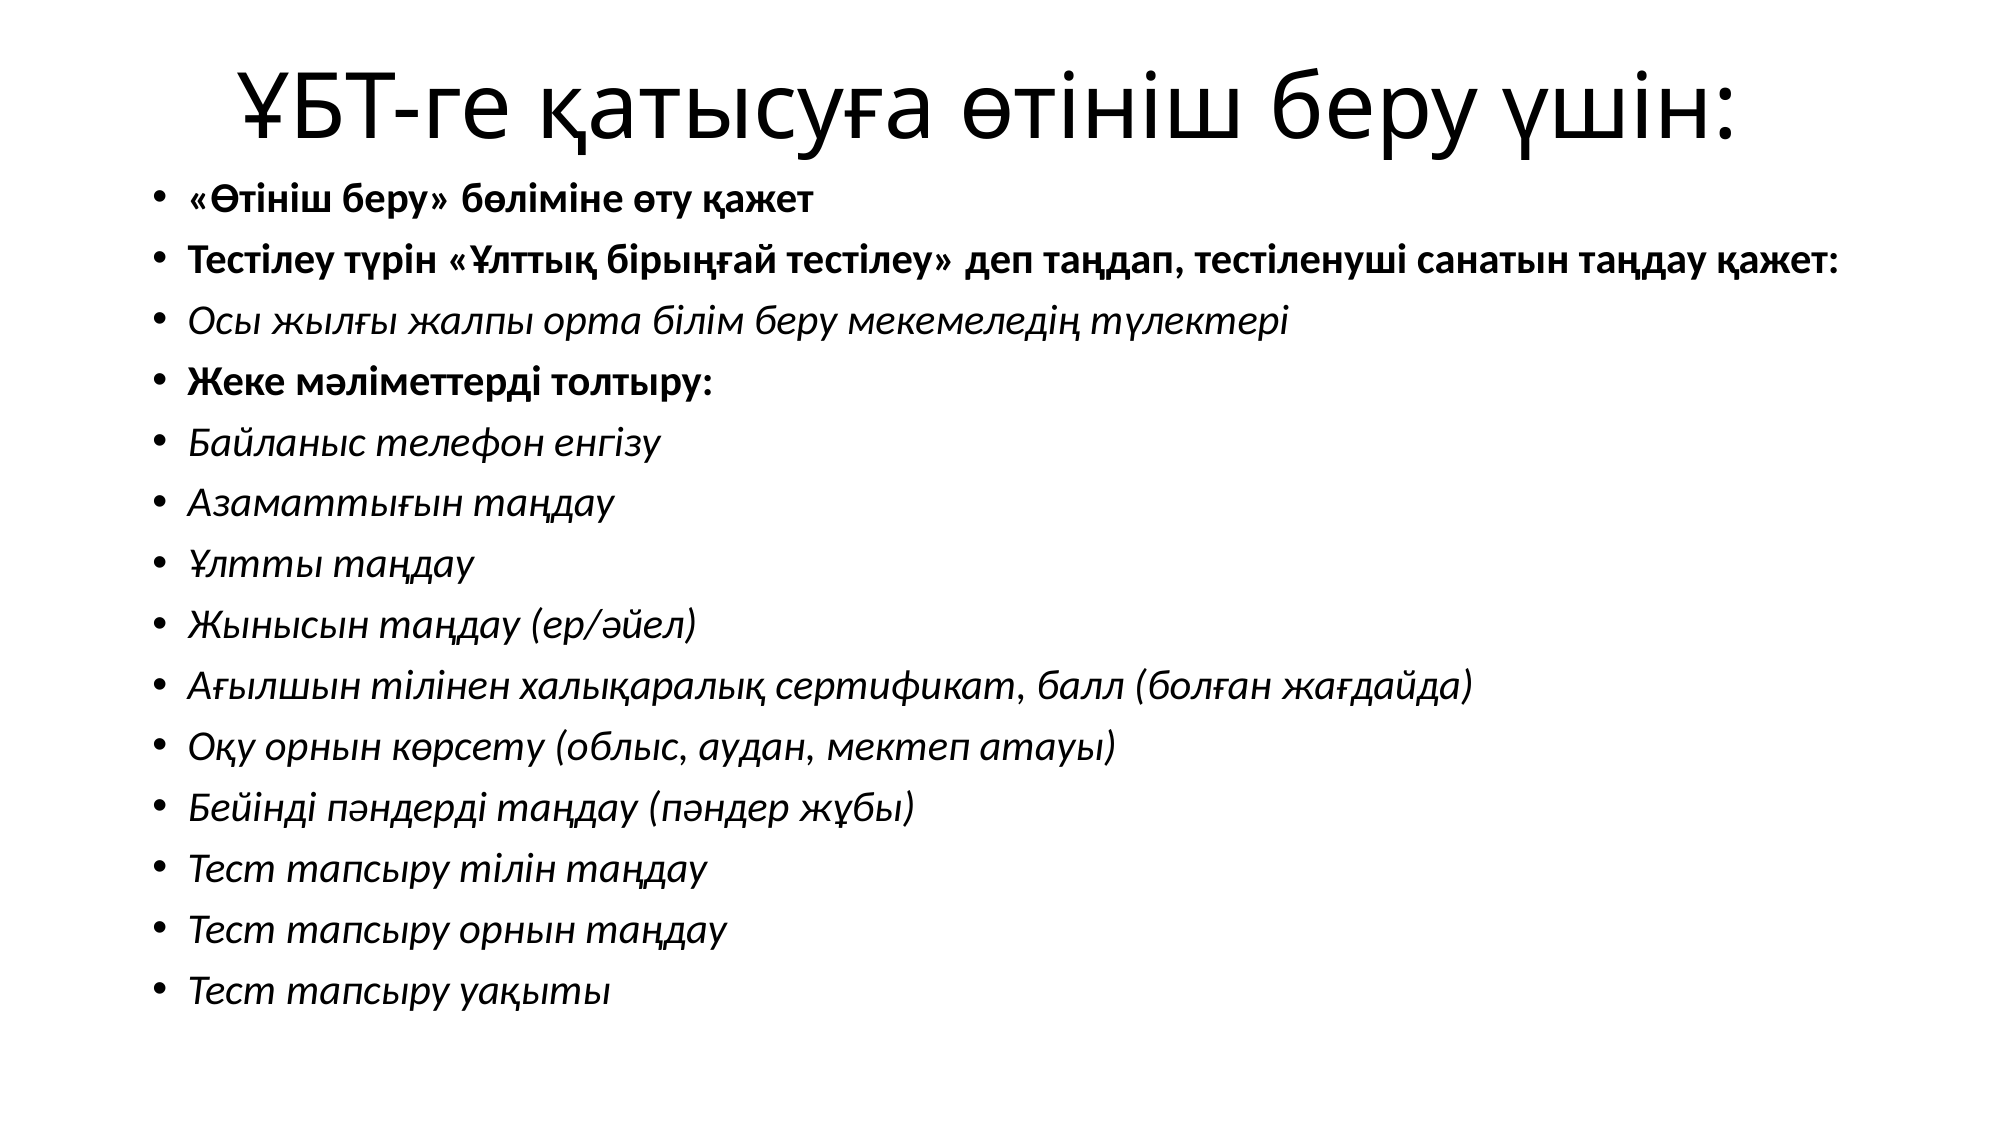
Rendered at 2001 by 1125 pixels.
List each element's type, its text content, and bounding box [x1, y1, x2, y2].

title ҰБТ-ге қатысуға өтініш беру үшін: [137, 0, 1863, 168]
list «Өтініш беру» бөліміне өту қажет Тестілеу түрін «Ұлттық бірыңғай тестілеу» деп таңдап, тестіленуші санатын таңдау қажет: Осы жылғы жалпы орта білім беру мекемеледің түлектері Жеке мәліметтерді толтыру: Байланыс телефон енгізу Азаматтығын таңдау Ұлтты таңдау Жынысын таңдау (ер/әйел) Ағылшын тілінен халықаралық сертификат, балл (болған жағдайда) Оқу орнын көрсету (облыс, аудан, мектеп атауы) Бейінді пәндерді таңдау (пәндер жұбы) Тест тапсыру тілін таңдау Тест тапсыру орнын таңдау Тест тапсыру уақыты [137, 168, 1863, 1076]
